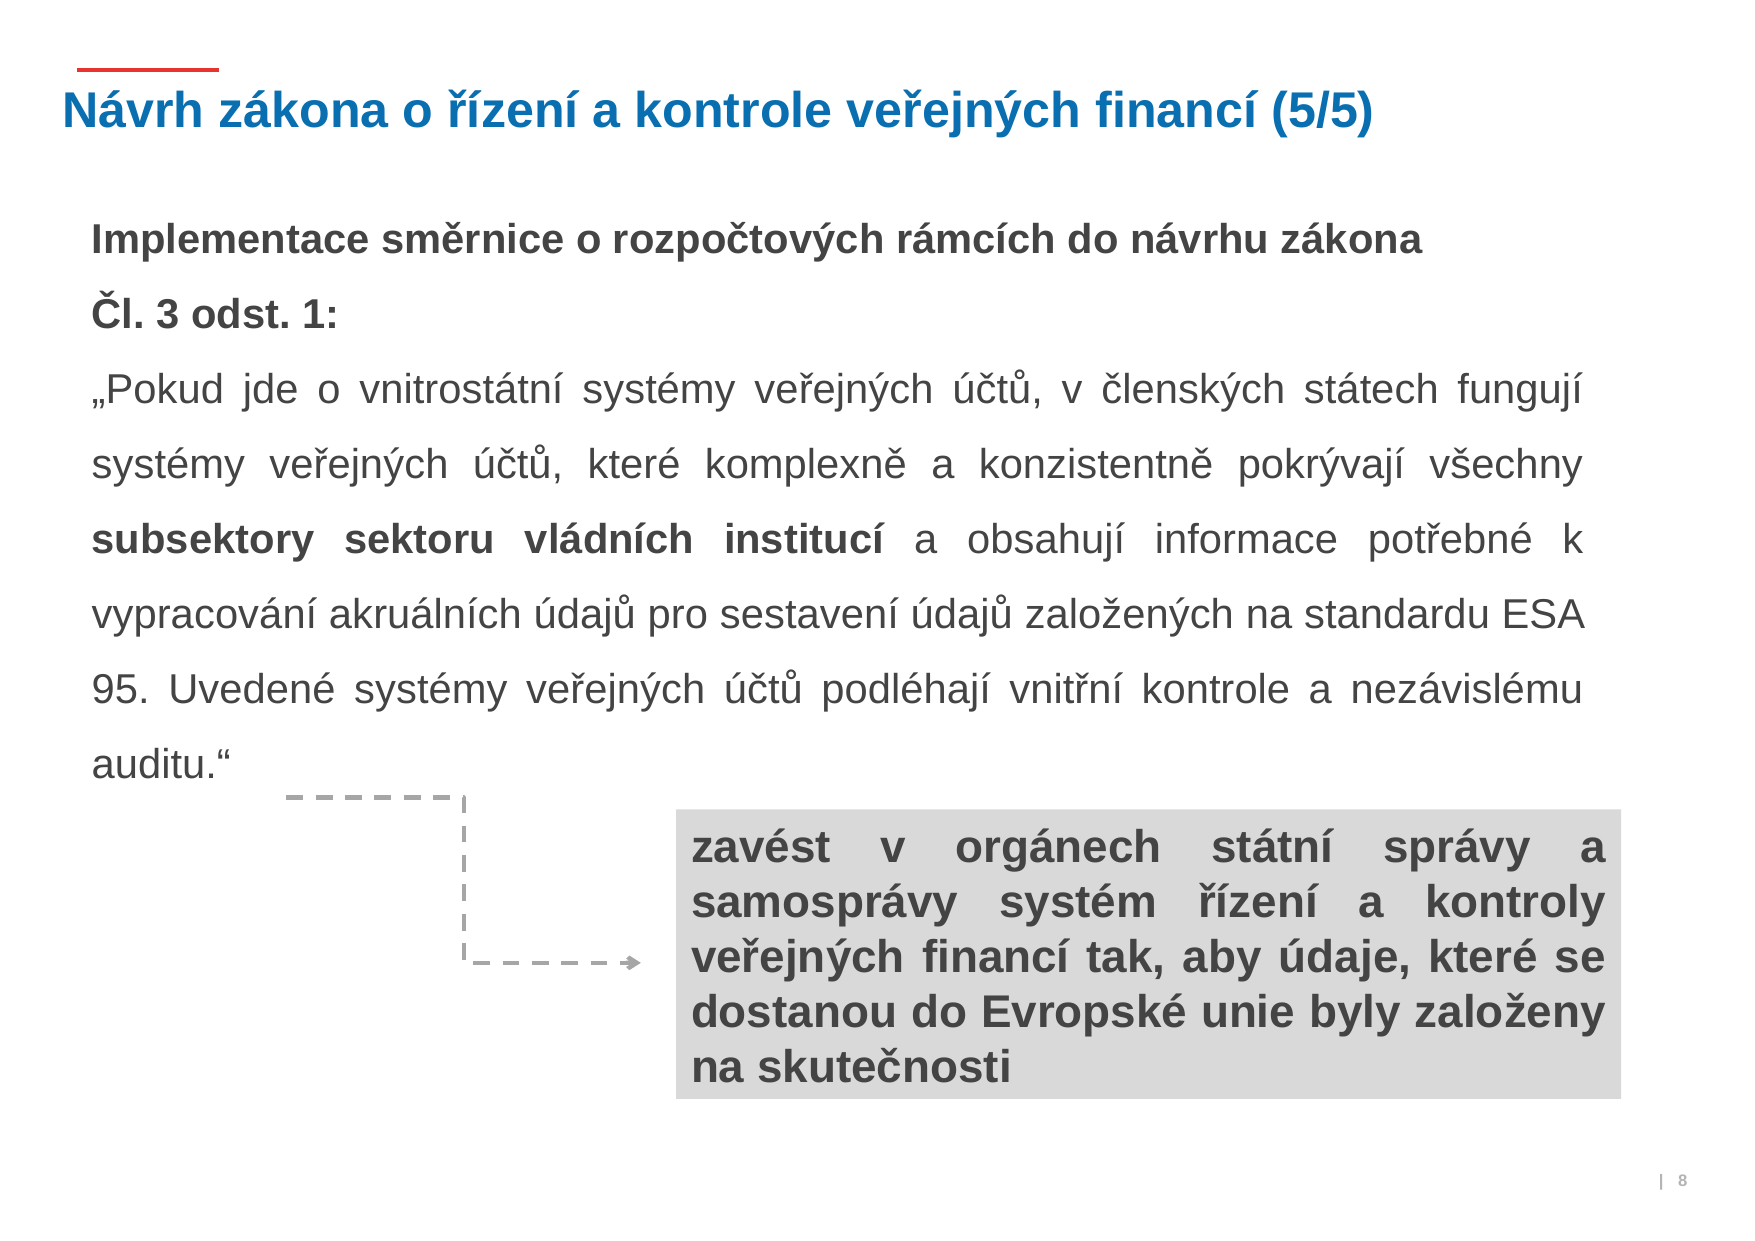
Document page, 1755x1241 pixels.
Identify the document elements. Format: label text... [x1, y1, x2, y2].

title Návrh zákona o řízení a kontrole veřejných financí (5/5) [62, 76, 1641, 180]
text_box zavést v orgánech státní správy a samosprávy systém řízení a kontroly veřejných financí tak, aby údaje, které se dostanou do Evropské unie byly založeny na skutečnosti [676, 809, 1622, 1099]
list Implementace směrnice o rozpočtových rámcích do návrhu zákona Čl. 3 odst. 1: „Pokud jde o vnitrostátní systémy veřejných účtů, v členských státech fungují systémy veřejných účtů, které komplexně a konzistentně pokrývají všechny subsektory sektoru vládních institucí a obsahují informace potřebné k vypracování akruálních údajů pro sestavení údajů založených na standardu ESA 95. Uvedené systémy veřejných účtů podléhají vnitřní kontrole a nezávislému auditu.“ [62, 187, 1584, 1071]
slide_number | 8 [1427, 1169, 1688, 1190]
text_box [286, 797, 642, 963]
